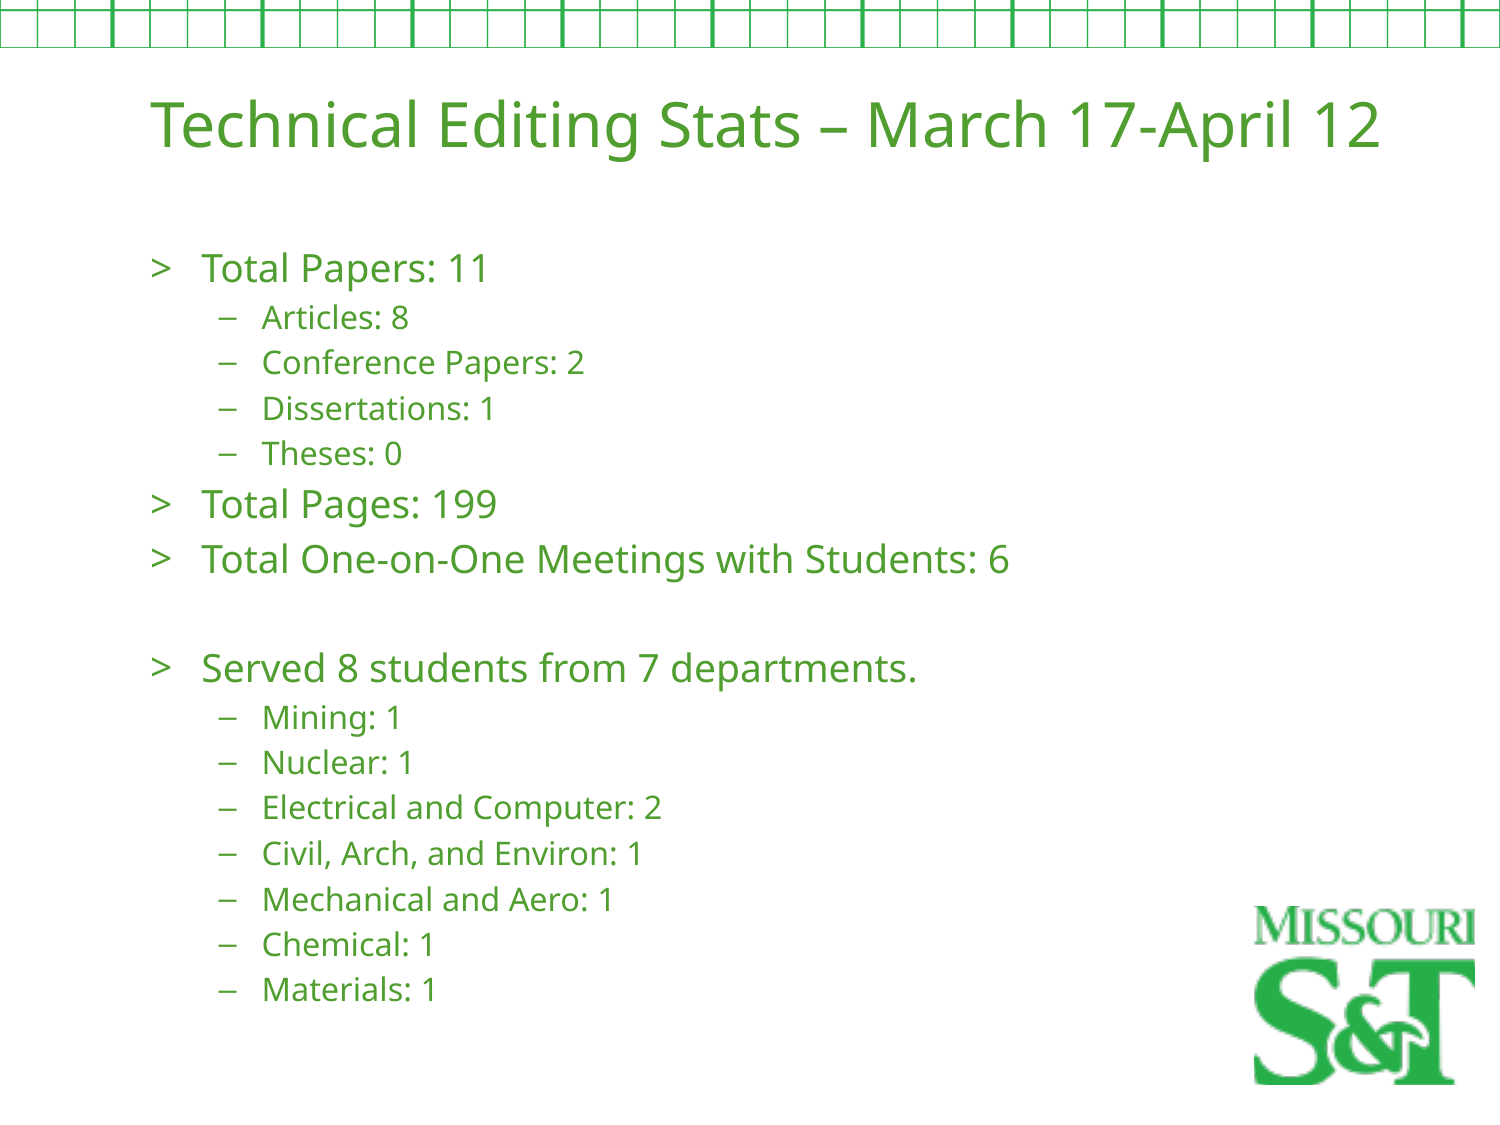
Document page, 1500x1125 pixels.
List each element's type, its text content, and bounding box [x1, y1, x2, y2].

picture [0, 0, 1500, 48]
list Total Papers: 11 Articles: 8 Conference Papers: 2 Dissertations: 1 Theses: 0 Total Pages: 199 Total One-on-One Meetings with Students: 6 Served 8 students from 7 departments. Mining: 1 Nuclear: 1 Electrical and Computer: 2 Civil, Arch, and Environ: 1 Mechanical and Aero: 1 Chemical: 1 Materials: 1 [135, 249, 1278, 1023]
list Technical Editing Stats – March 17-April 12 [135, 85, 1478, 249]
